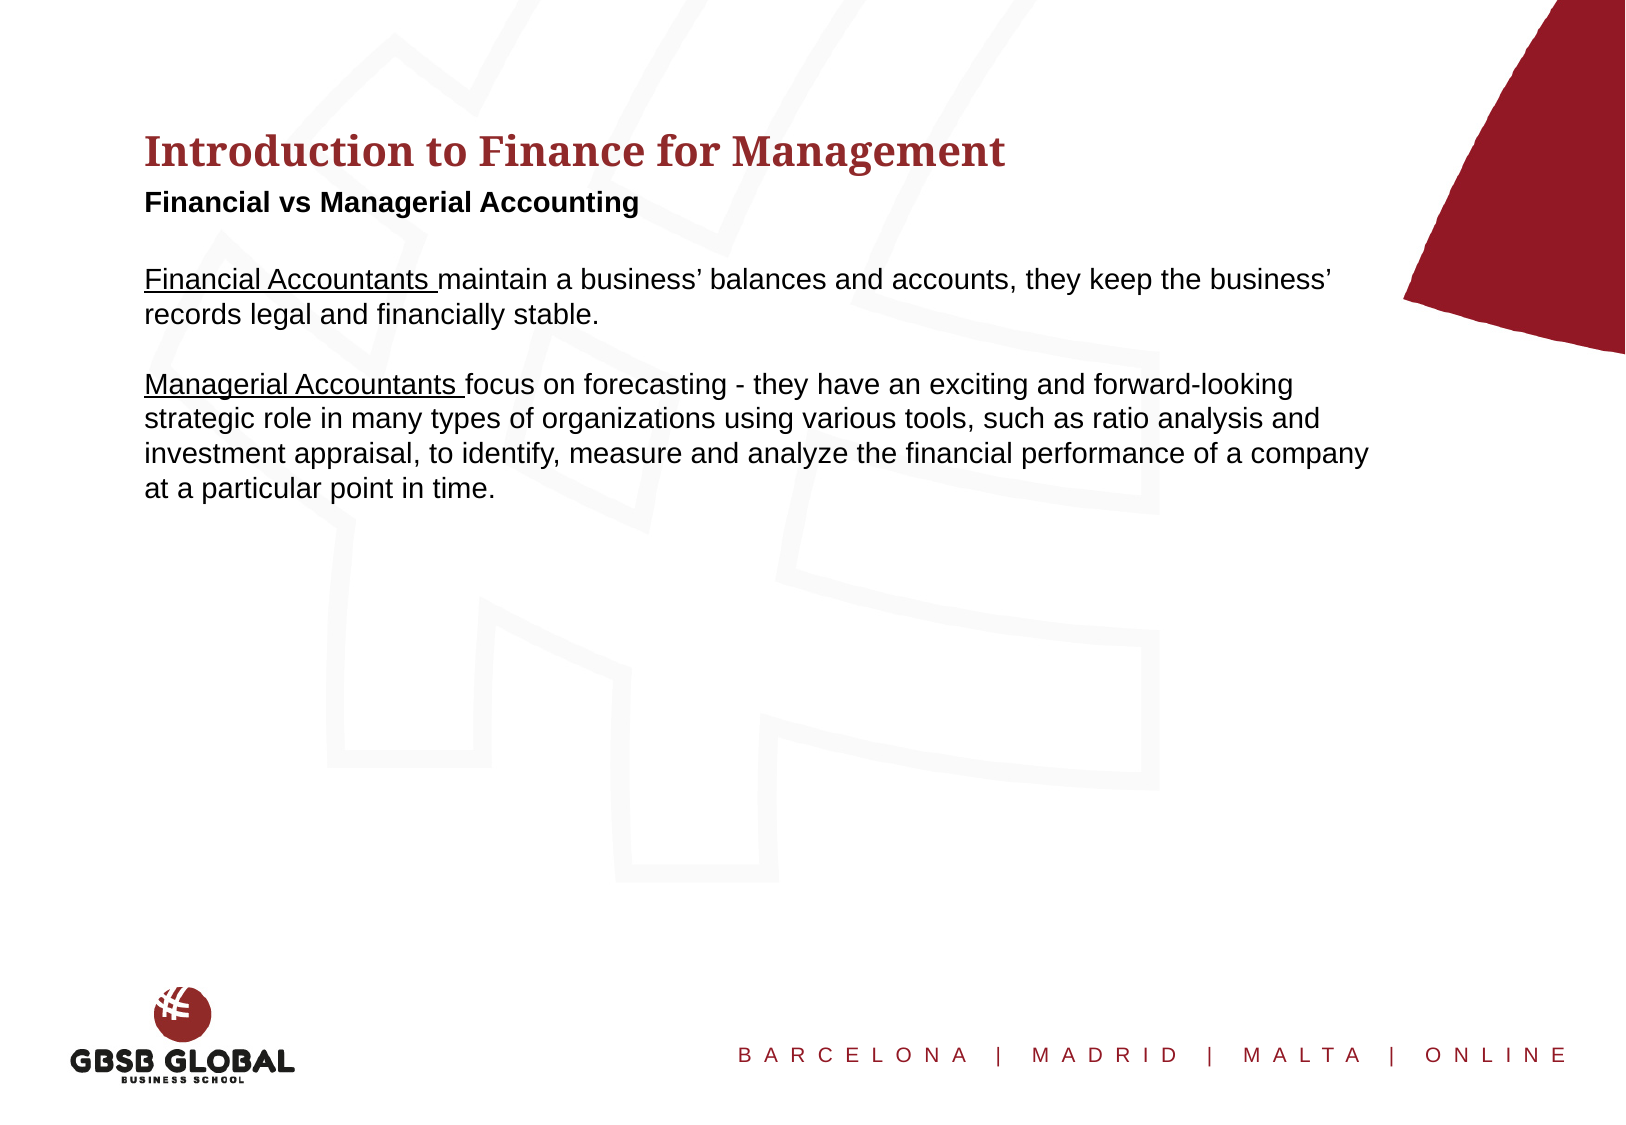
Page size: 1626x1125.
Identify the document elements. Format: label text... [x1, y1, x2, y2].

text_box [1137, 38, 1561, 140]
picture [0, 0, 1626, 1125]
text_box Introduction to Finance for Management [129, 117, 1399, 219]
text_box Financial Accountants maintain a business’ balances and accounts, they keep the business’ records legal and financially stable. Managerial Accountants focus on forecasting - they have an exciting and forward-looking strategic role in many types of organizations using various tools, such as ratio analysis and investment appraisal, to identify, measure and analyze the financial performance of a company at a particular point in time. [129, 252, 1415, 513]
text_box Financial vs Managerial Accounting [129, 173, 1465, 335]
